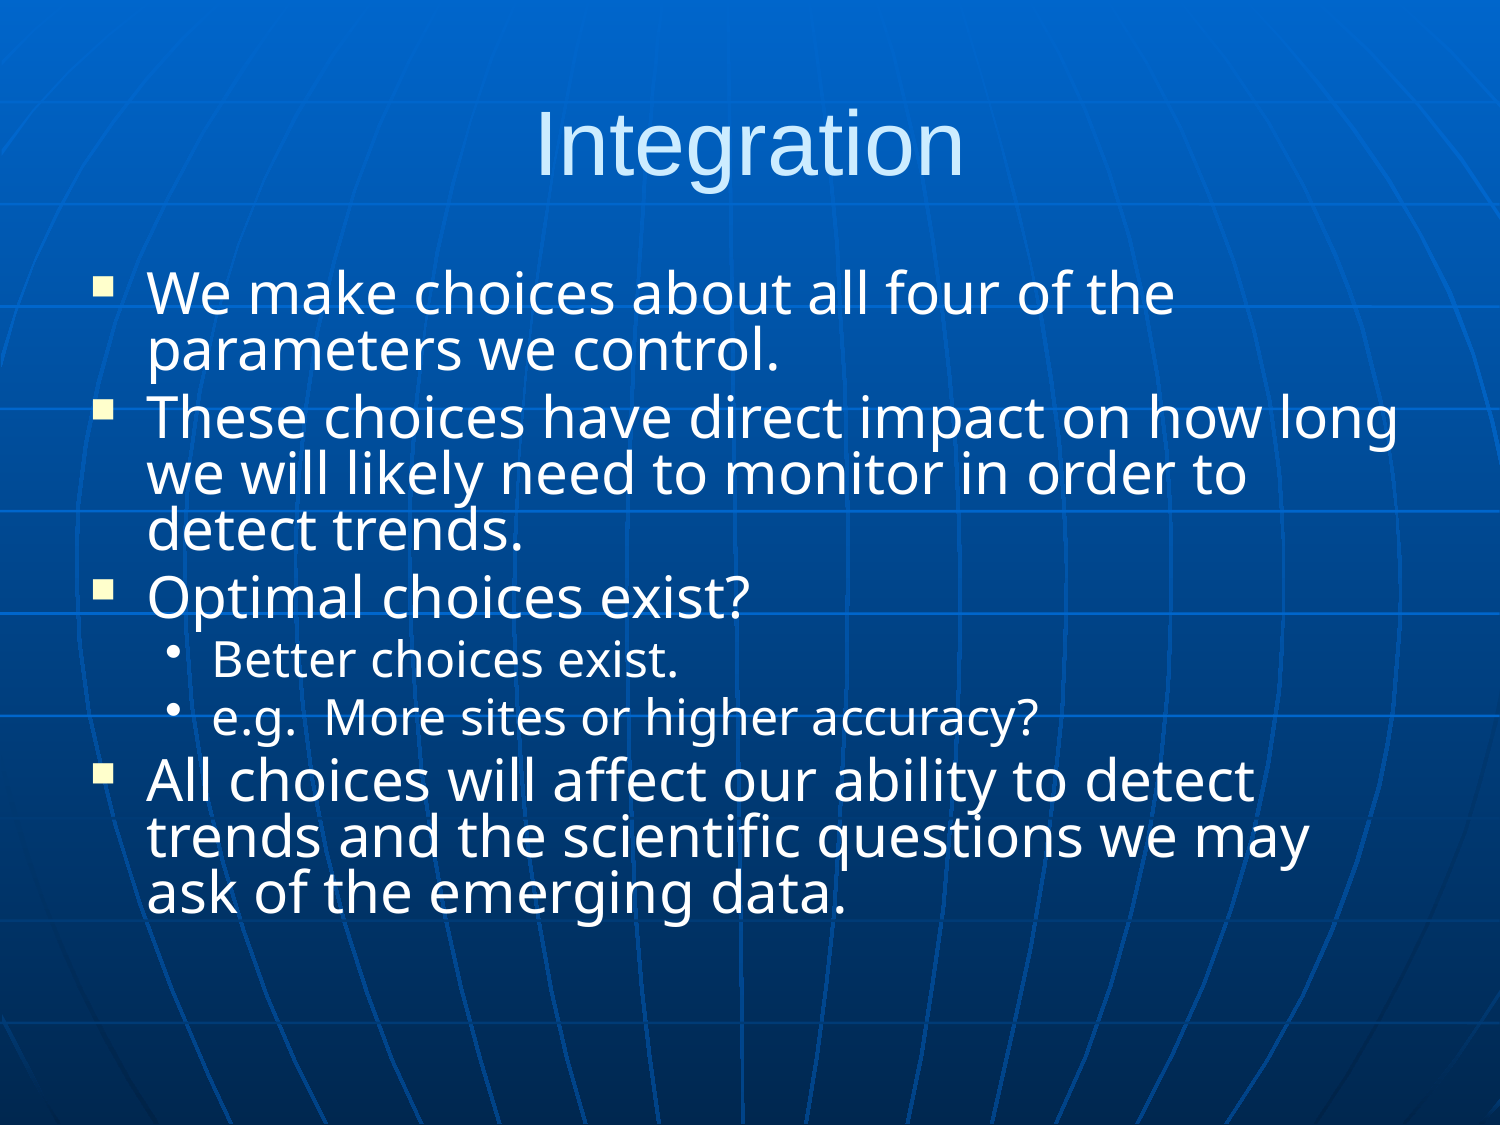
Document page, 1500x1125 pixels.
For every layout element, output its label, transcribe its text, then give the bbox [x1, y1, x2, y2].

list We make choices about all four of the parameters we control. These choices have direct impact on how long we will likely need to monitor in order to detect trends. Optimal choices exist? Better choices exist. e.g. More sites or higher accuracy? All choices will affect our ability to detect trends and the scientific questions we may ask of the emerging data. [74, 262, 1426, 1006]
title Integration [74, 45, 1426, 233]
